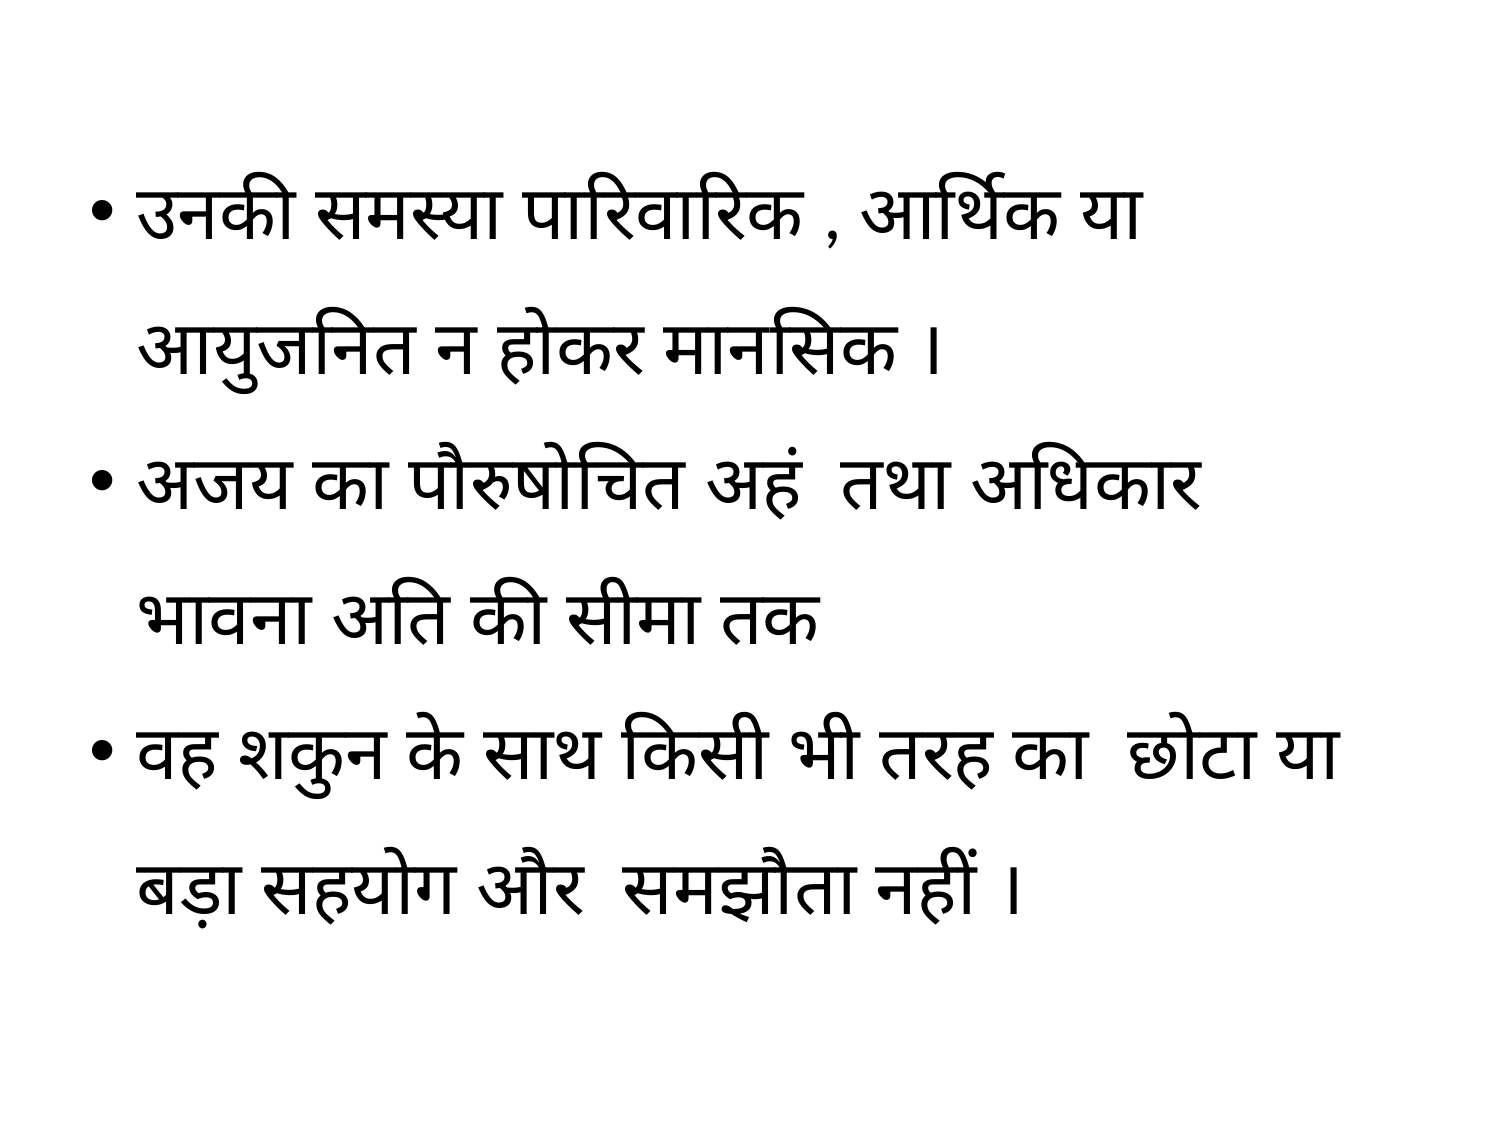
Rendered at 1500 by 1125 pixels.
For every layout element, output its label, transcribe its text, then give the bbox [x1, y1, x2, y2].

text_box उनकी समस्या पारिवारिक , आर्थिक या आयुजनित न होकर मानसिक । अजय का पौरुषोचित अहं तथा अधिकार भावना अति की सीमा तक वह शकुन के साथ किसी भी तरह का छोटा या बड़ा सहयोग और समझौता नहीं । [75, 112, 1388, 938]
